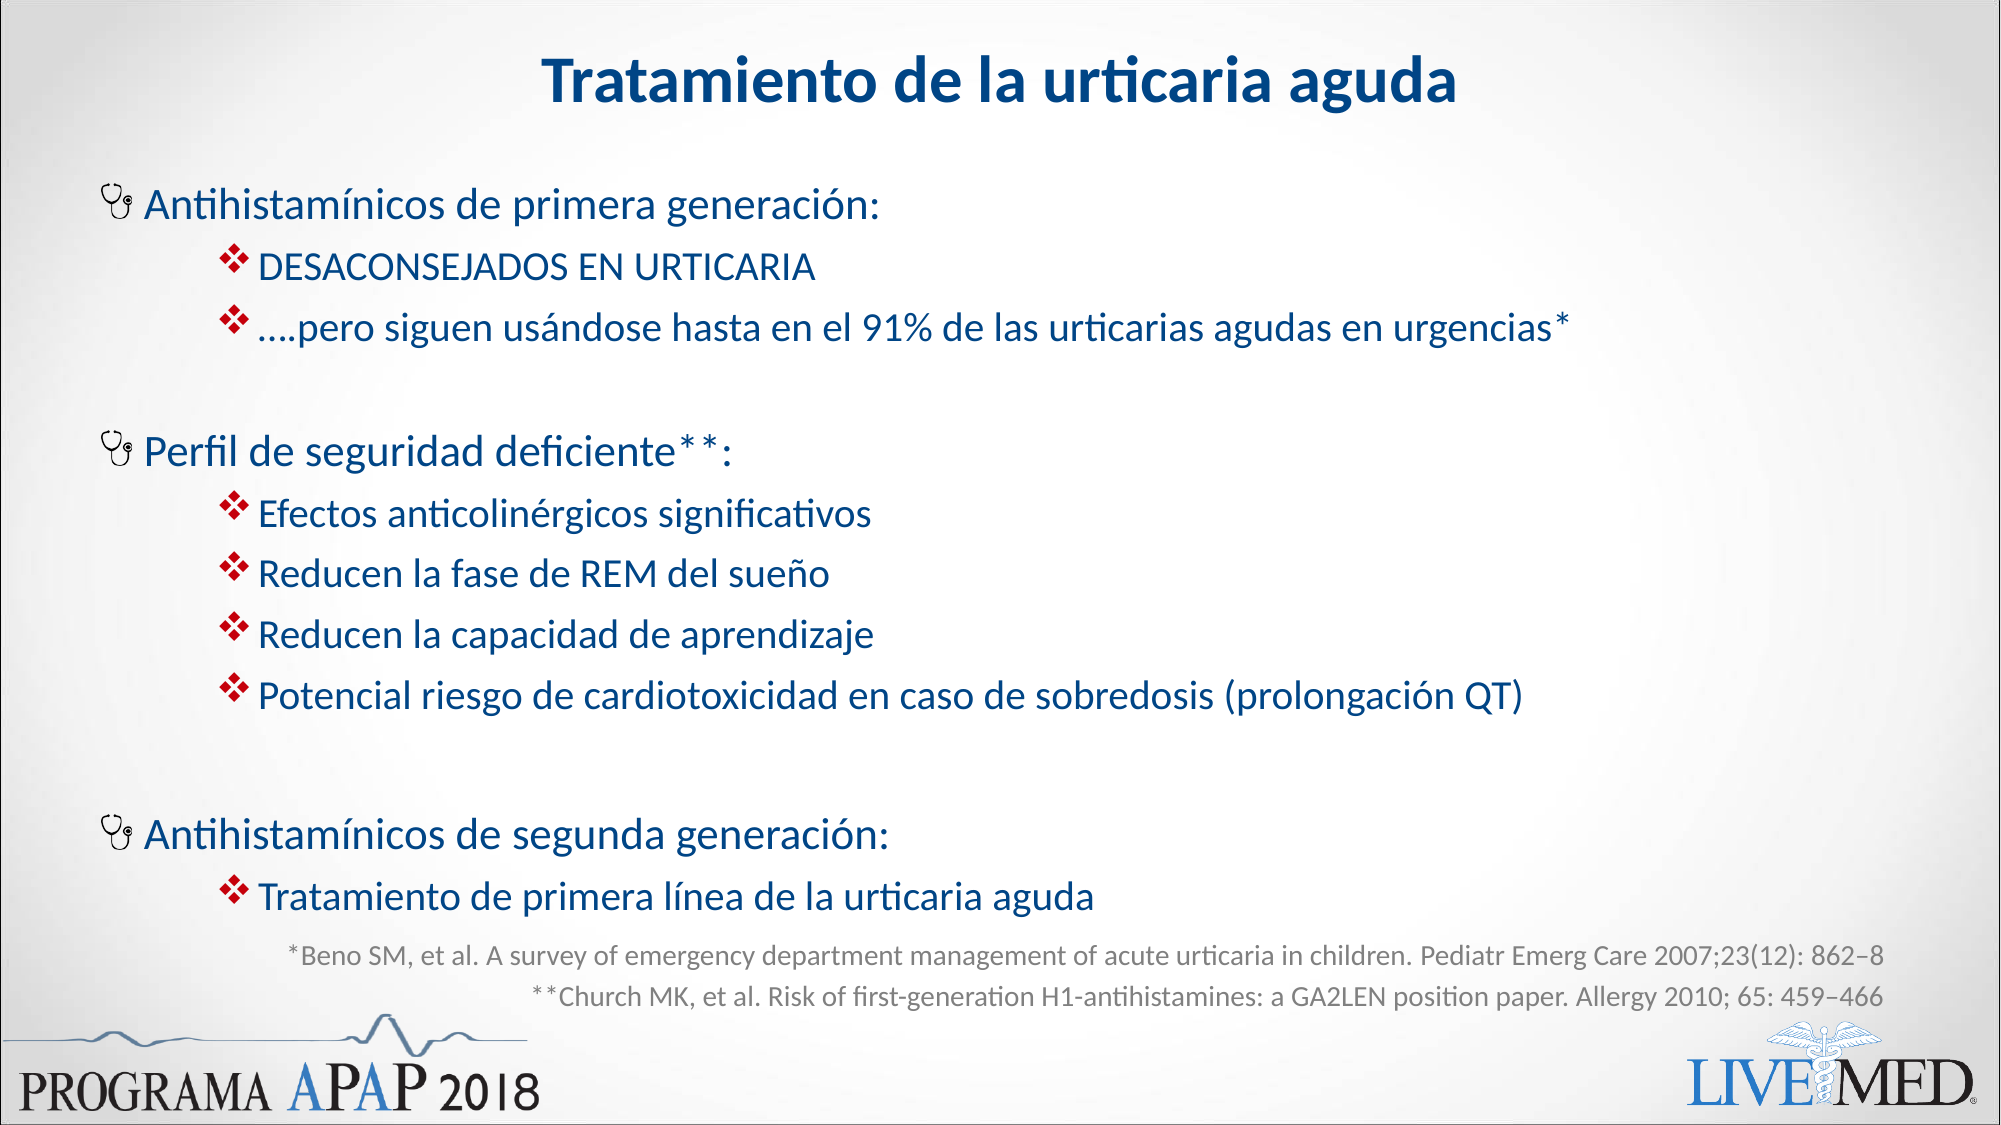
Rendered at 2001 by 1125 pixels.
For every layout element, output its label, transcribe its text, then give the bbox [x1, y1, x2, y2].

picture [101, 183, 132, 219]
picture [0, 0, 2001, 1125]
picture [101, 430, 132, 466]
list *Beno SM, et al. A survey of emergency department management of acute urticaria in children. Pediatr Emerg Care 2007;23(12): 862–8 **Church MK, et al. Risk of first-generation H1-antihistamines: a GA2LEN position paper. Allergy 2010; 65: 459–466 [0, 928, 1900, 1023]
list Antihistamínicos de primera generación: DESACONSEJADOS EN URTICARIA ….pero siguen usándose hasta en el 91% de las urticarias agudas en urgencias* Perfil de seguridad deficiente**: Efectos anticolinérgicos significativos Reducen la fase de REM del sueño Reducen la capacidad de aprendizaje Potencial riesgo de cardiotoxicidad en caso de sobredosis (prolongación QT) Antihistamínicos de segunda generación: Tratamiento de primera línea de la urticaria aguda [0, 166, 1900, 928]
picture [101, 814, 132, 850]
title Tratamiento de la urticaria aguda [99, 26, 1900, 126]
